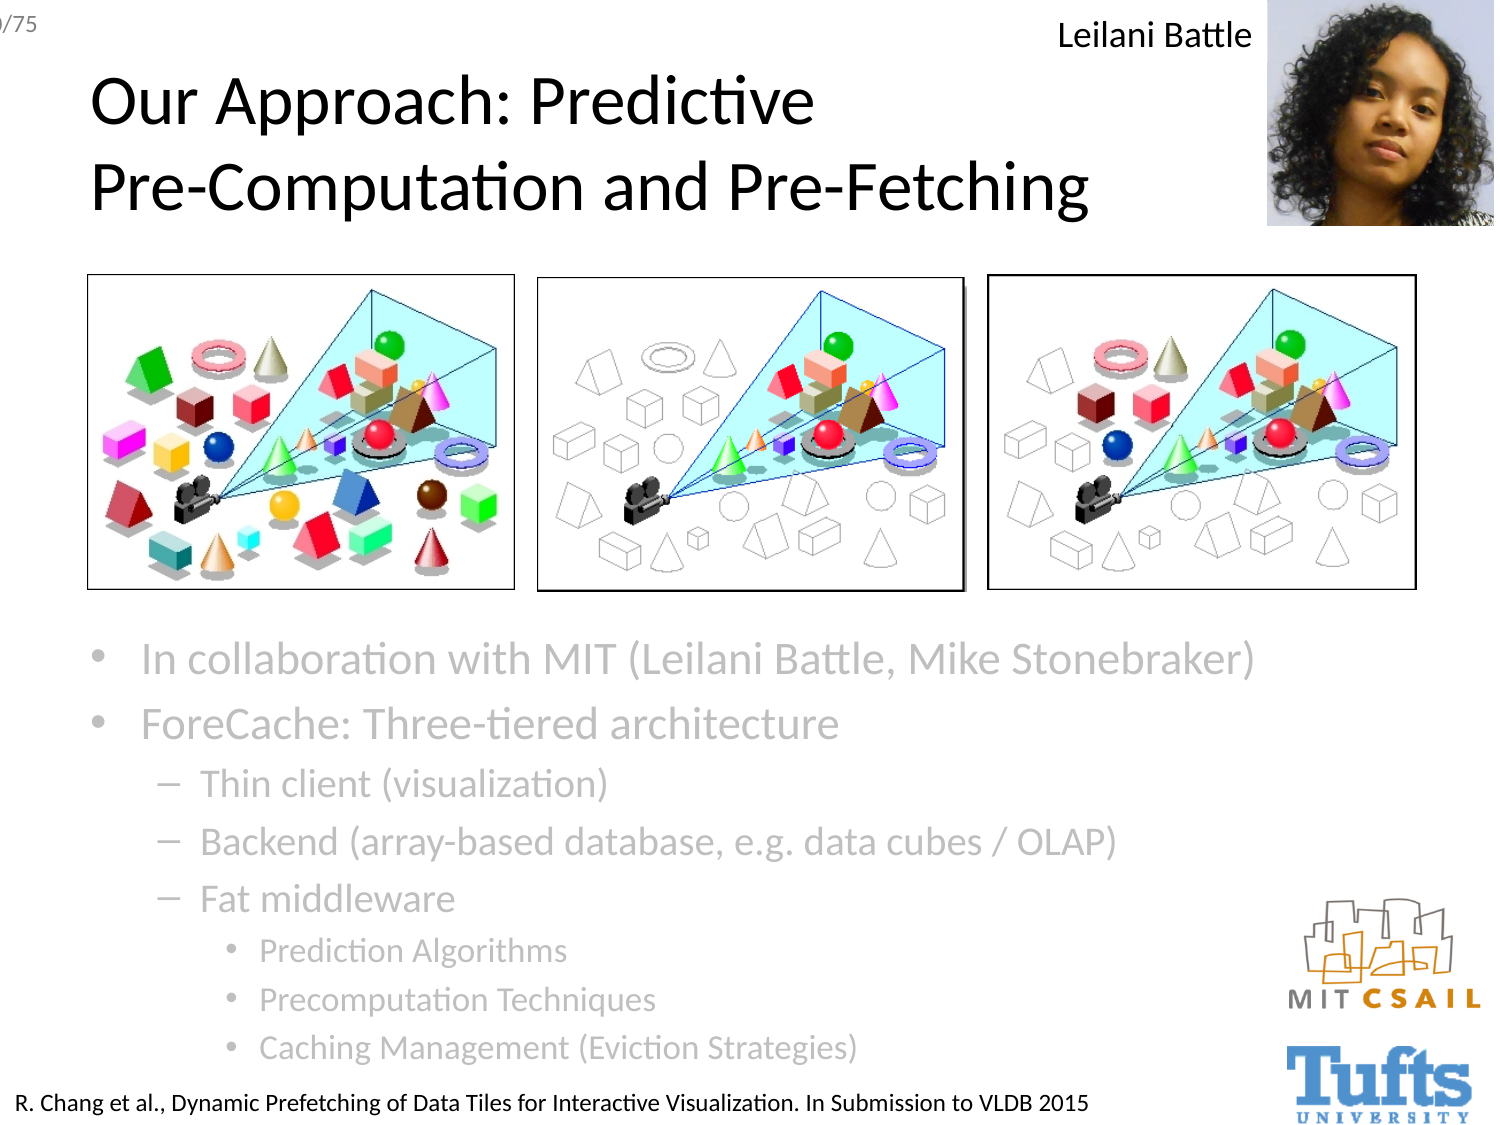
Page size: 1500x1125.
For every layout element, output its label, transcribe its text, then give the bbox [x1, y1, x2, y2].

picture [1267, 0, 1494, 226]
picture [1287, 1046, 1500, 1125]
text_box Leilani Battle [987, 2, 1263, 62]
picture [987, 273, 1417, 590]
picture [87, 274, 515, 590]
picture [537, 276, 967, 593]
picture [1274, 887, 1494, 1022]
title Our Approach: Predictive Pre-Computation and Pre-Fetching [75, 45, 1265, 233]
list In collaboration with MIT (Leilani Battle, Mike Stonebraker) ForeCache: Three-tiered architecture Thin client (visualization) Backend (array-based database, e.g. data cubes / OLAP) Fat middleware Prediction Algorithms Precomputation Techniques Caching Management (Eviction Strategies) [75, 620, 1425, 1075]
text_box R. Chang et al., Dynamic Prefetching of Data Tiles for Interactive Visualization. In Submission to VLDB 2015 [0, 1079, 1400, 1125]
